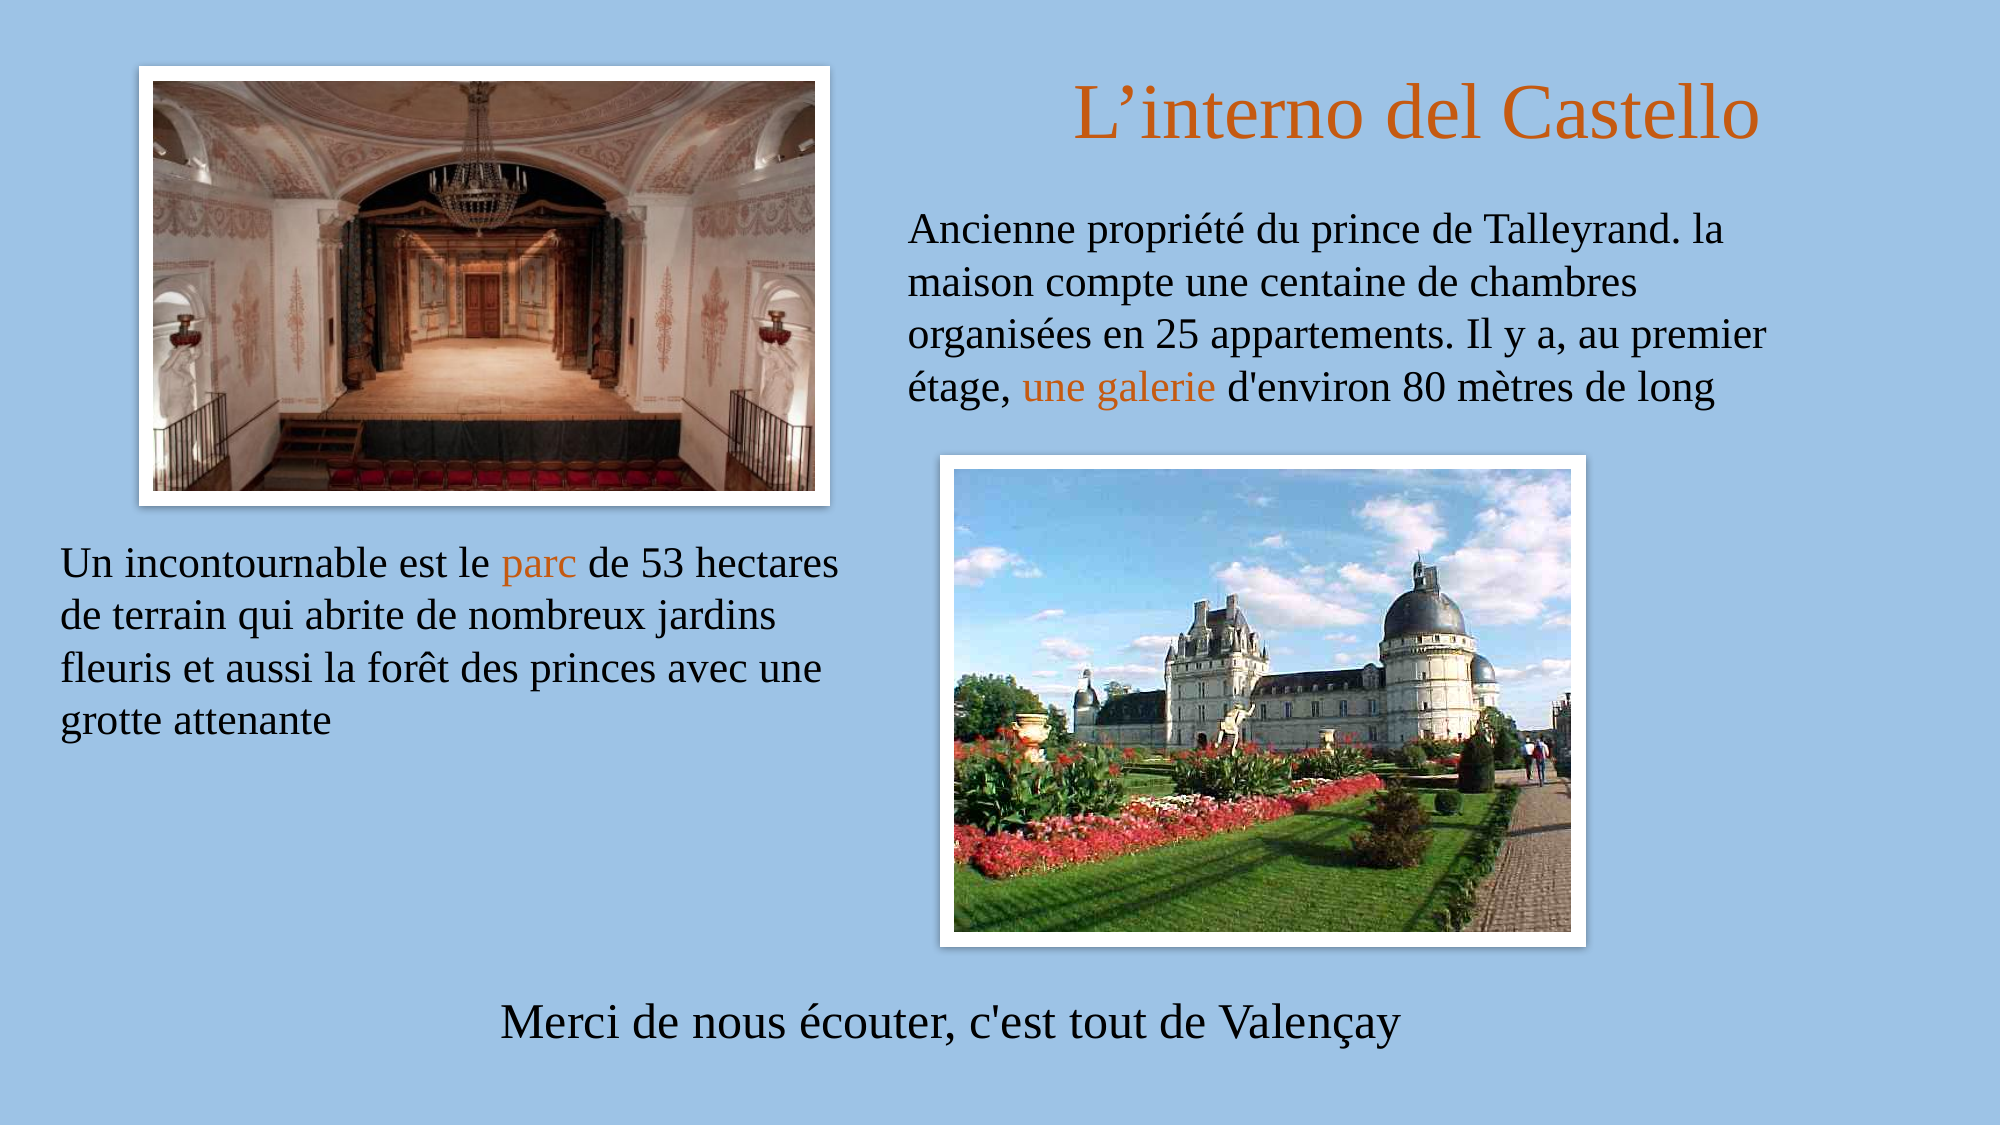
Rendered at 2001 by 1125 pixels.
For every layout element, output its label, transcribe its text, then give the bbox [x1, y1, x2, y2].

text_box L’interno del Castello [1058, 52, 2000, 163]
picture [153, 80, 815, 492]
text_box Un incontournable est le parc de 53 hectares de terrain qui abrite de nombreux jardins fleuris et aussi la forêt des princes avec une grotte attenante [45, 525, 903, 751]
picture [954, 469, 1572, 933]
text_box Ancienne propriété du prince de Talleyrand. la maison compte une centaine de chambres organisées en 25 appartements. Il y a, au premier étage, une galerie d'environ 80 mètres de long [892, 192, 1799, 418]
text_box Merci de nous écouter, c'est tout de Valençay [485, 981, 1492, 1057]
